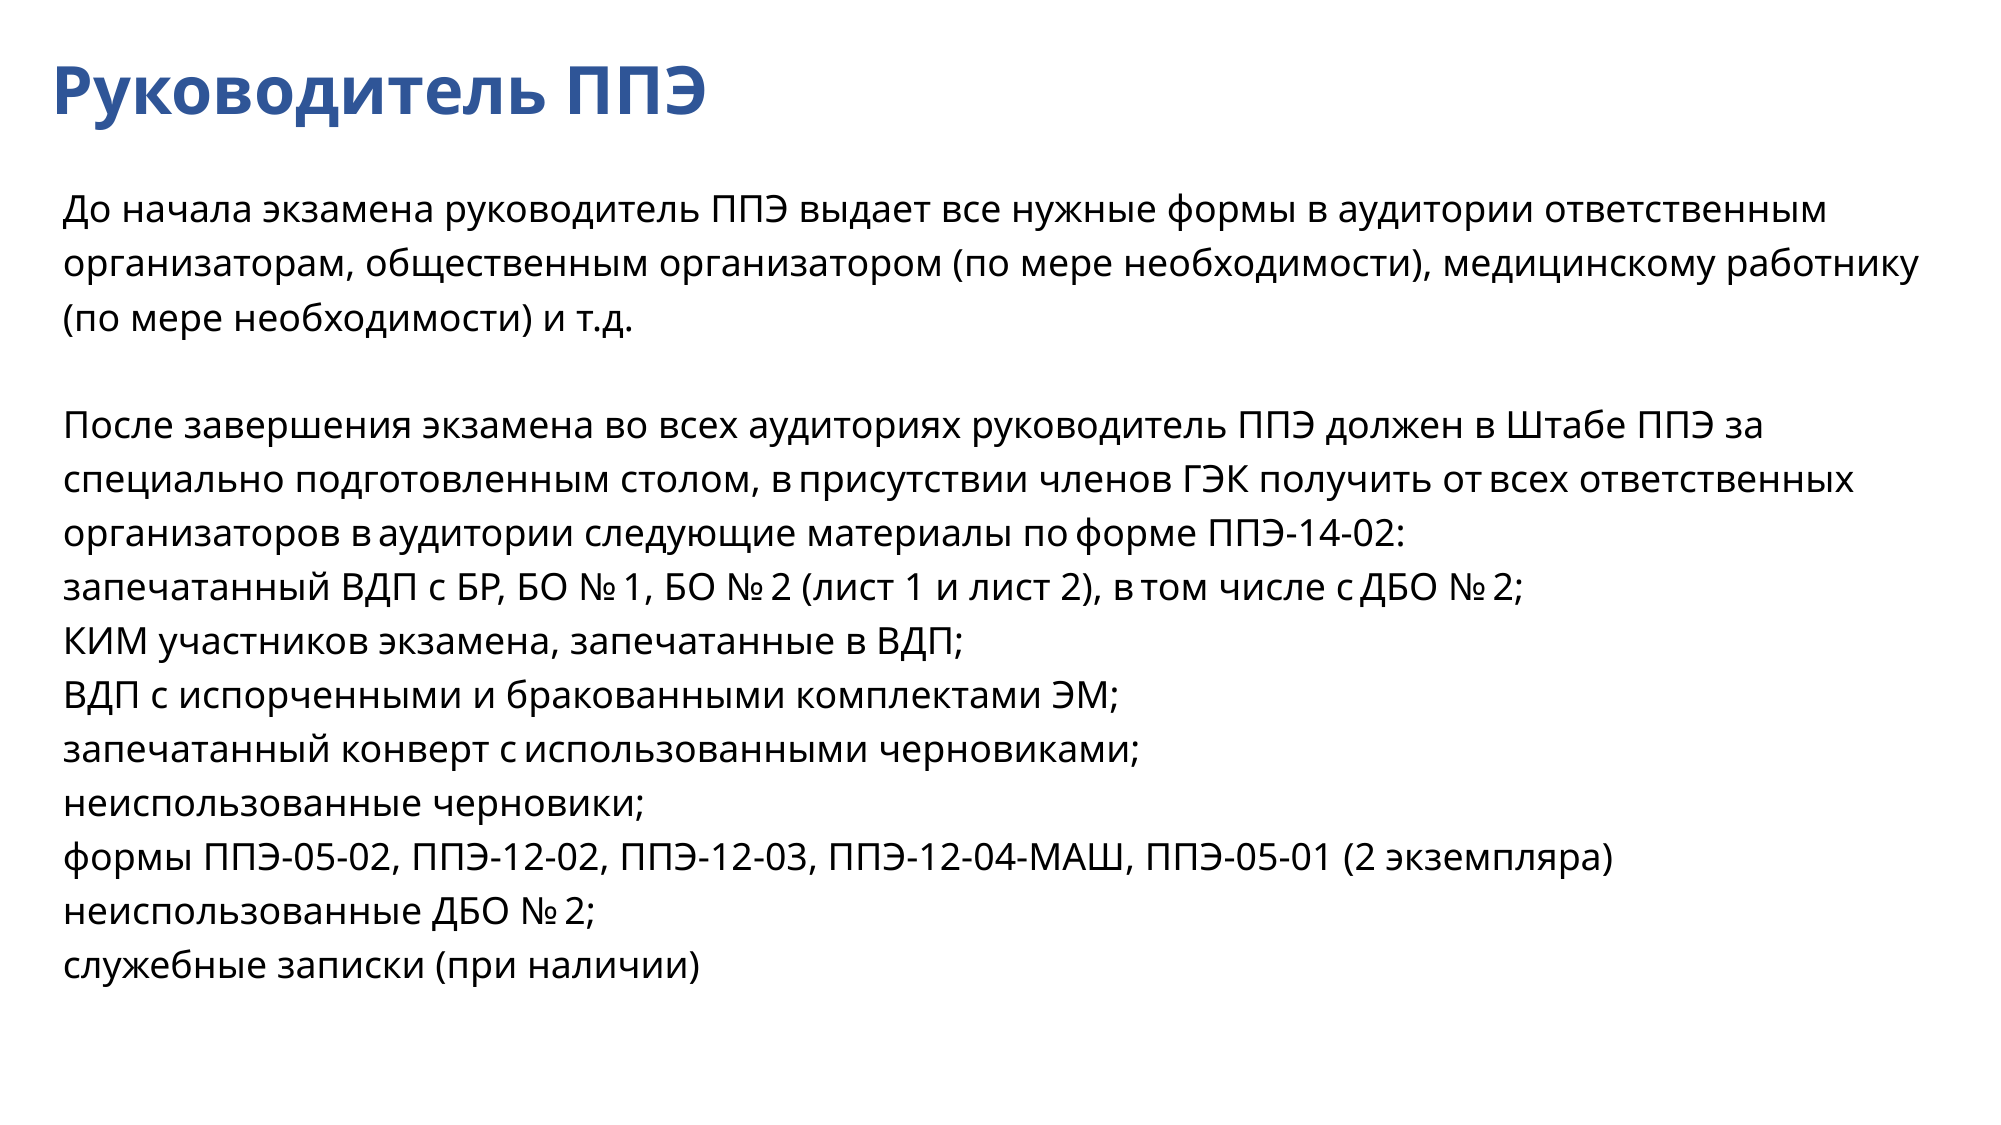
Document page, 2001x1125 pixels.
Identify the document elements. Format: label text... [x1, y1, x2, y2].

text_box До начала экзамена руководитель ППЭ выдает все нужные формы в аудитории ответственным организаторам, общественным организатором (по мере необходимости), медицинскому работнику (по мере необходимости) и т.д. После завершения экзамена во всех аудиториях руководитель ППЭ должен в Штабе ППЭ за специально подготовленным столом, в присутствии членов ГЭК получить от всех ответственных организаторов в аудитории следующие материалы по форме ППЭ-14-02: запечатанный ВДП с БР, БО № 1, БО № 2 (лист 1 и лист 2), в том числе с ДБО № 2; КИМ участников экзамена, запечатанные в ВДП; ВДП с испорченными и бракованными комплектами ЭМ; запечатанный конверт с использованными черновиками; неиспользованные черновики; формы ППЭ-05-02, ППЭ-12-02, ППЭ-12-03, ППЭ-12-04-МАШ, ППЭ-05-01 (2 экземпляра) неиспользованные ДБО № 2; служебные записки (при наличии) [48, 169, 1938, 994]
text_box Руководитель ППЭ [36, 40, 724, 136]
